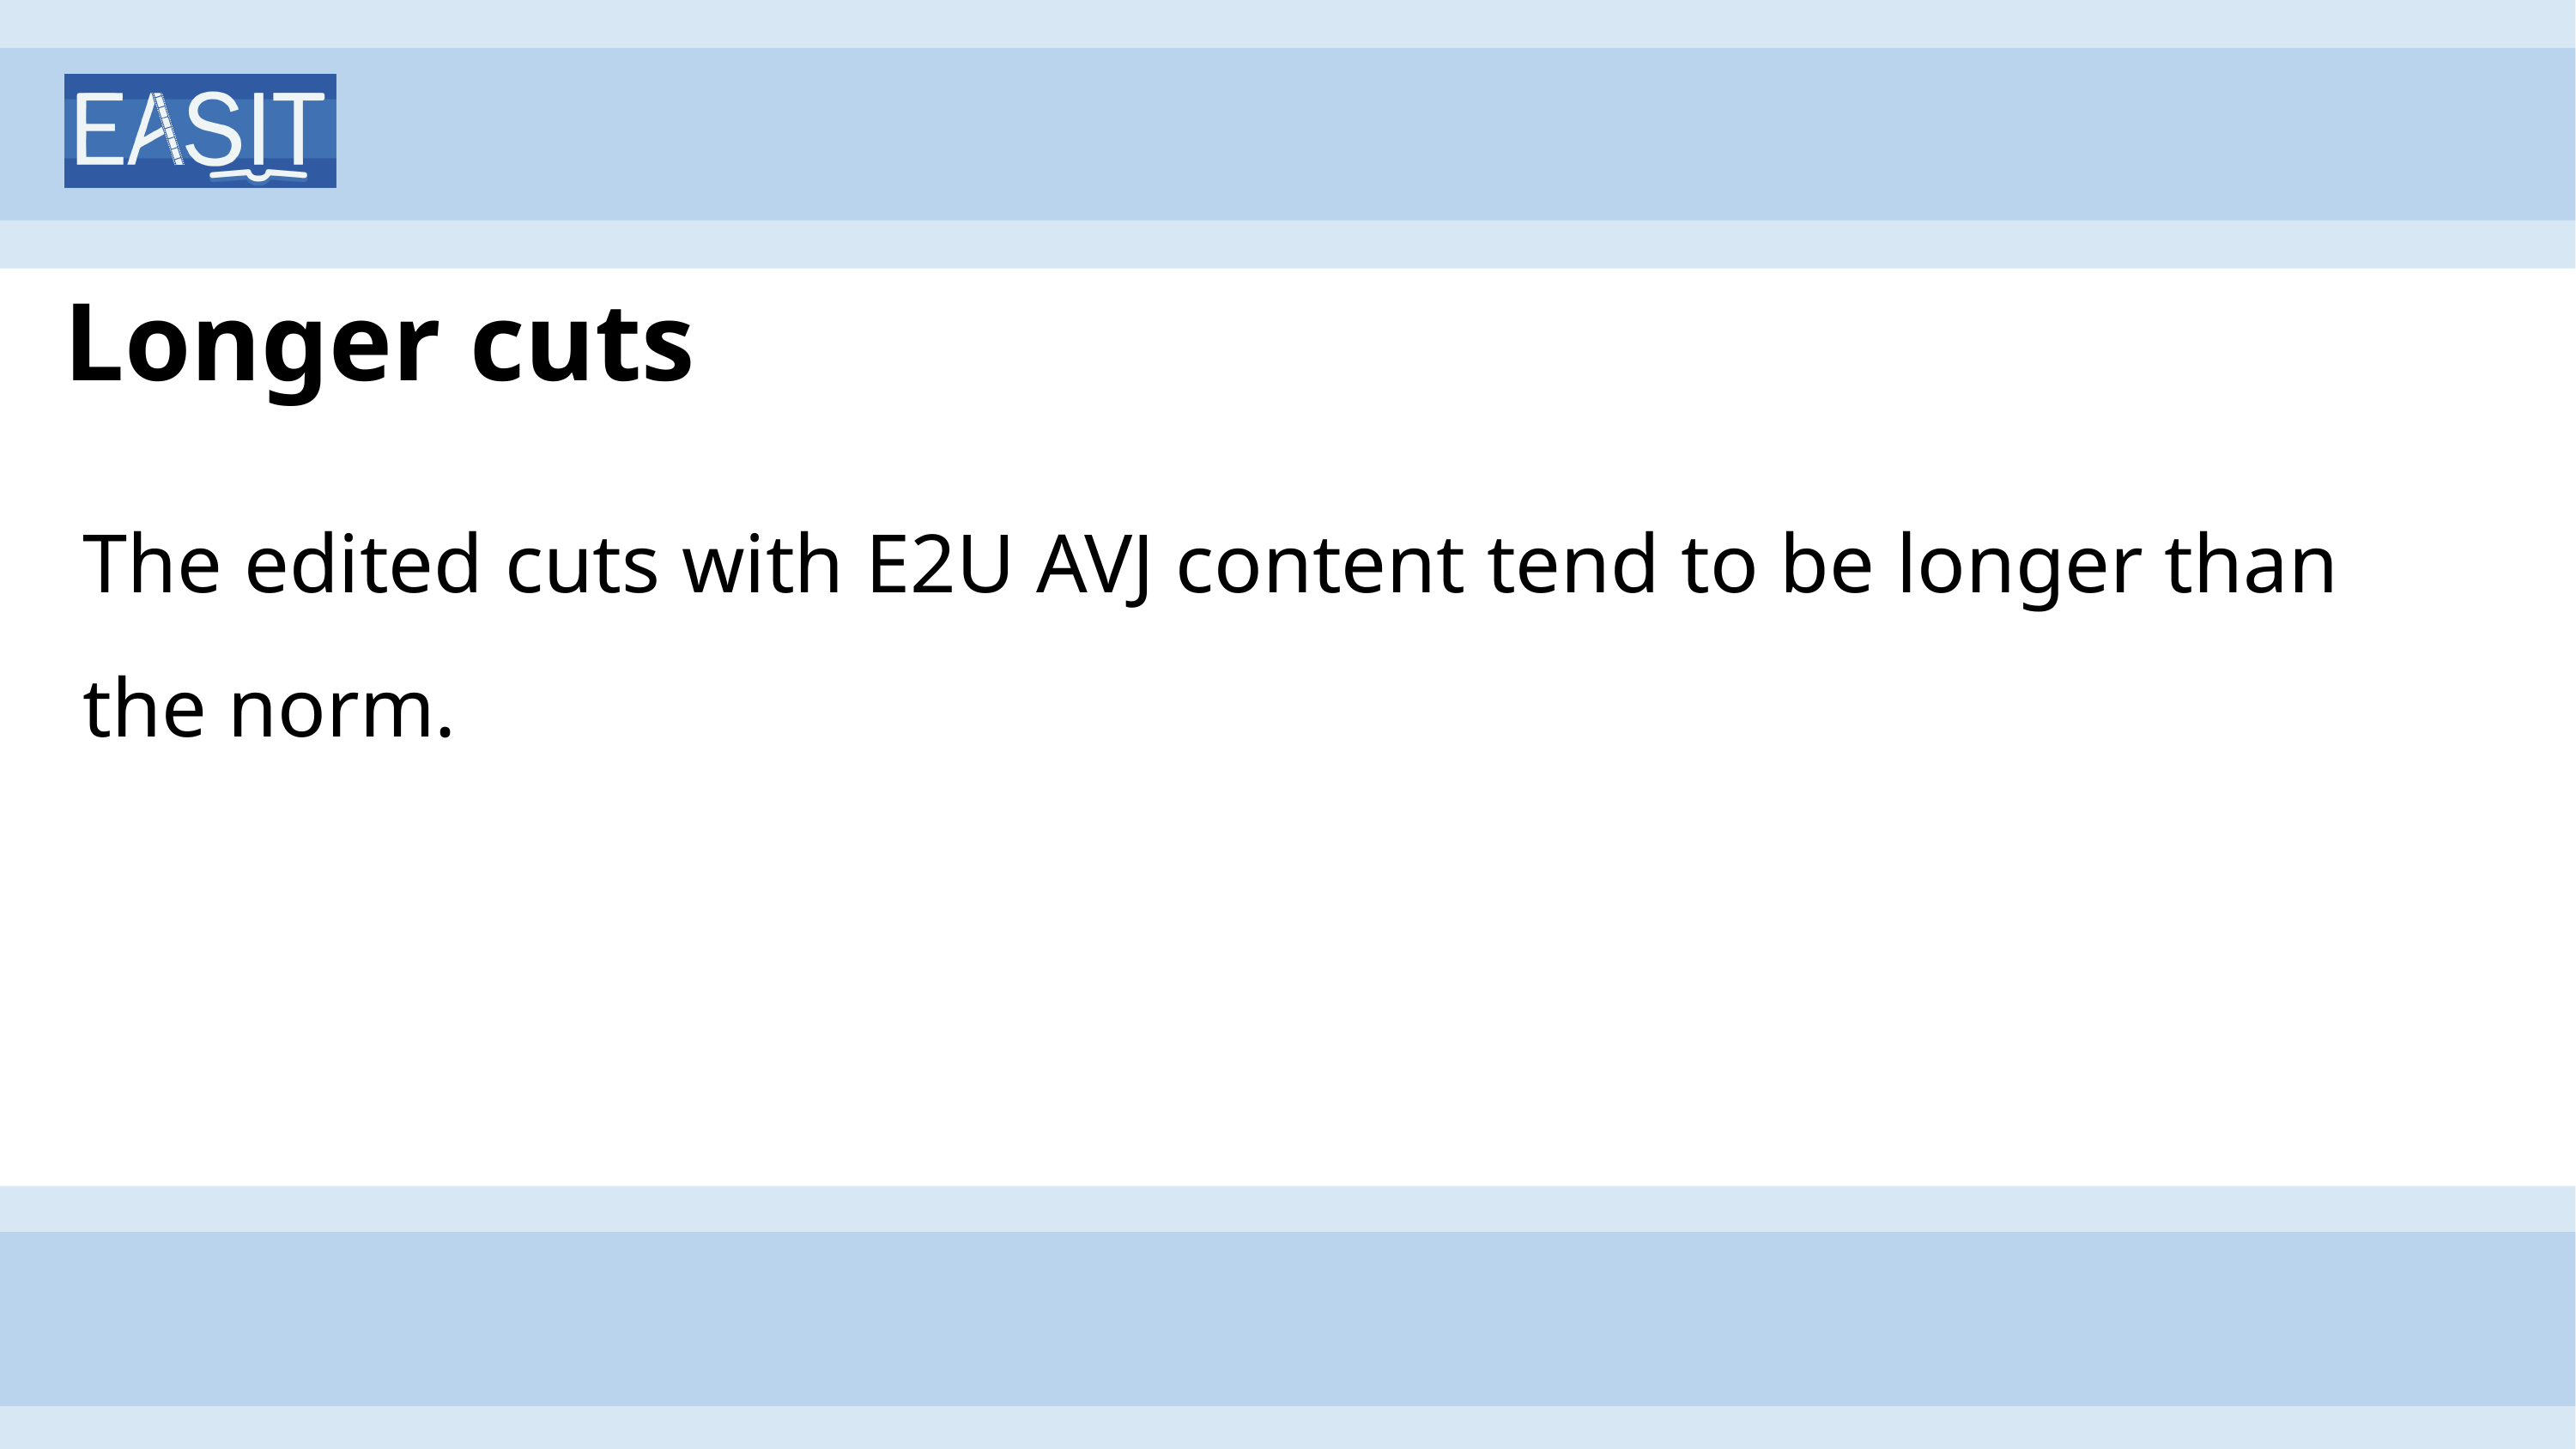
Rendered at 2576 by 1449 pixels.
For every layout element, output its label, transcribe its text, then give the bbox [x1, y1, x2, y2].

title Longer cuts [45, 271, 1759, 421]
text_box The edited cuts with E2U AVJ content tend to be longer than the norm. [64, 453, 2494, 763]
picture [64, 74, 336, 188]
